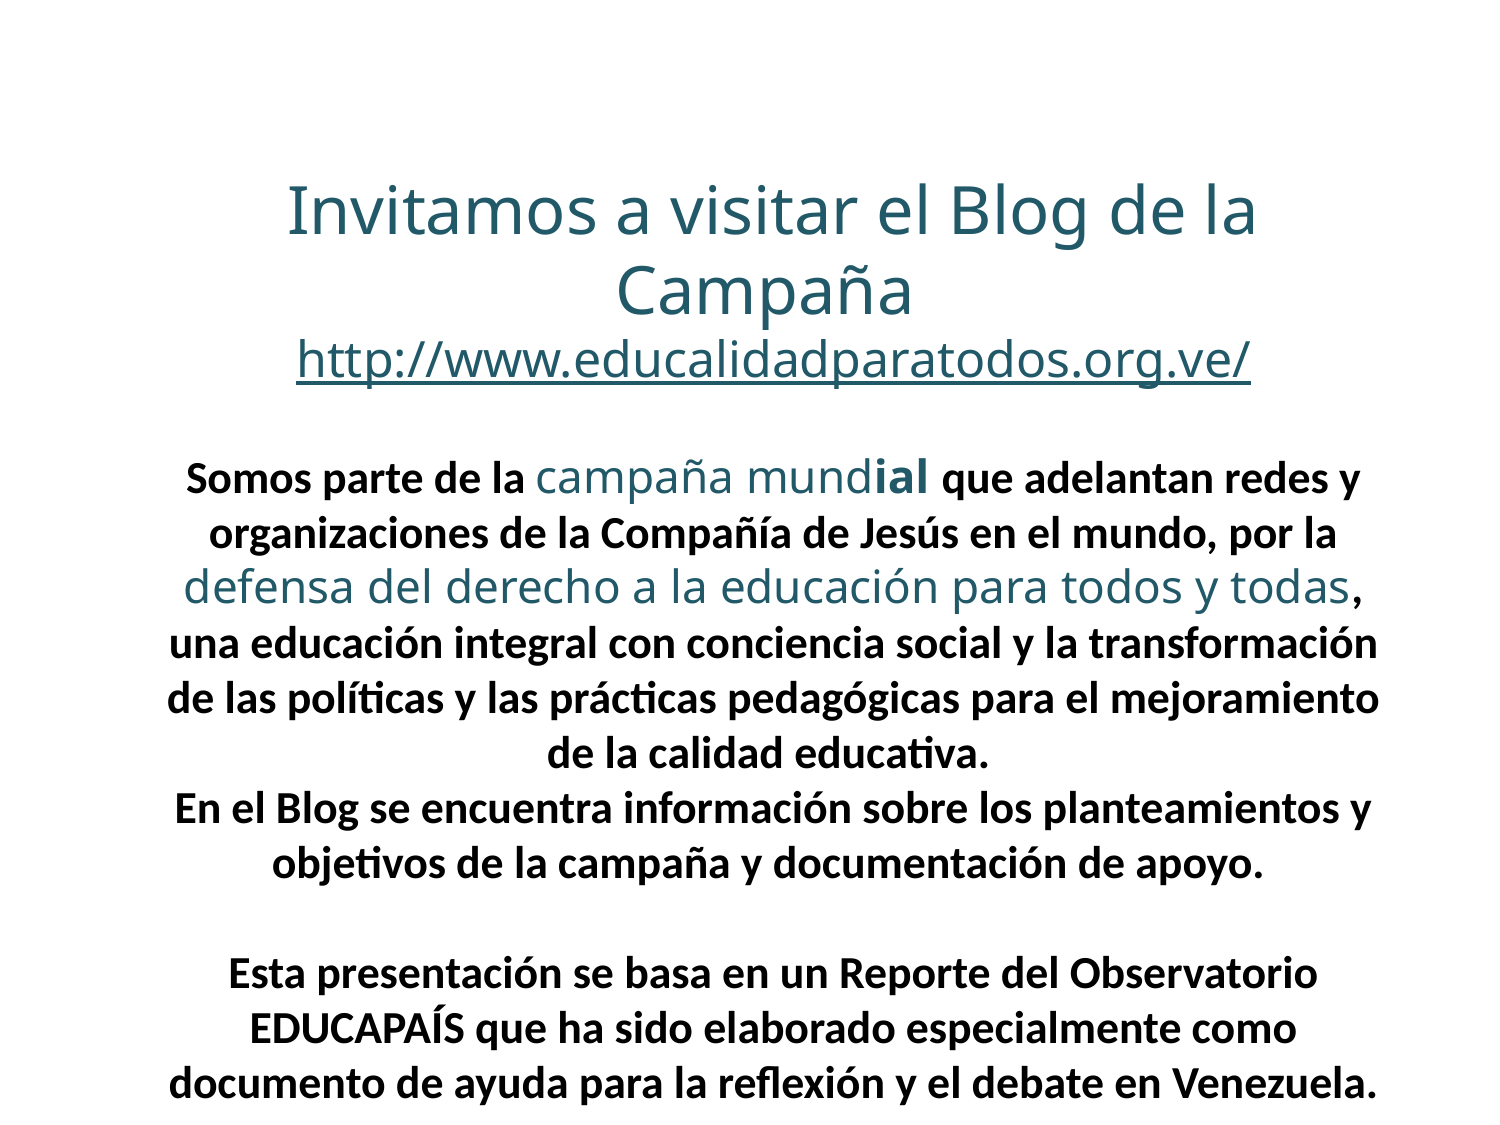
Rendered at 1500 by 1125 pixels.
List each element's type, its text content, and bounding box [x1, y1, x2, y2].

text_box Invitamos a visitar el Blog de la Campaña http://www.educalidadparatodos.org.ve/ Somos parte de la campaña mundial que adelantan redes y organizaciones de la Compañía de Jesús en el mundo, por la defensa del derecho a la educación para todos y todas, una educación integral con conciencia social y la transformación de las políticas y las prácticas pedagógicas para el mejoramiento de la calidad educativa. En el Blog se encuentra información sobre los planteamientos y objetivos de la campaña y documentación de apoyo. Esta presentación se basa en un Reporte del Observatorio EDUCAPAÍS que ha sido elaborado especialmente como documento de ayuda para la reflexión y el debate en Venezuela. [149, 160, 1398, 1115]
